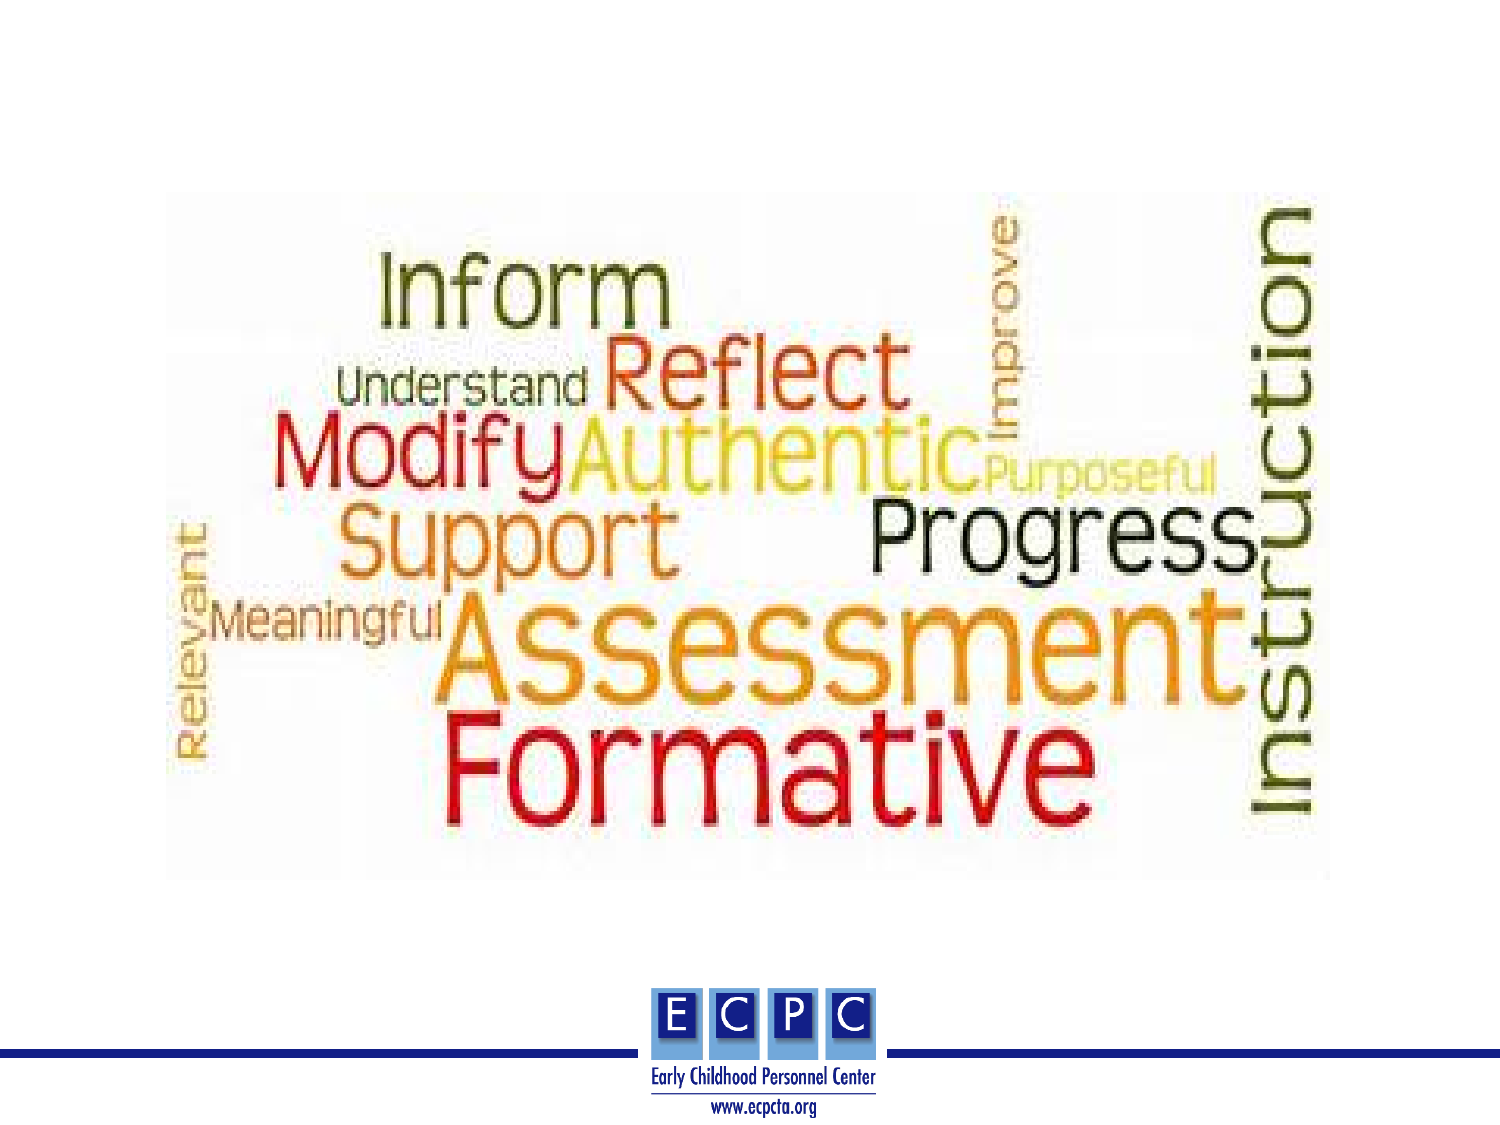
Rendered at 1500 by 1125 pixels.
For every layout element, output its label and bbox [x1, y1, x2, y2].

picture [651, 988, 876, 1118]
picture [166, 192, 1330, 880]
